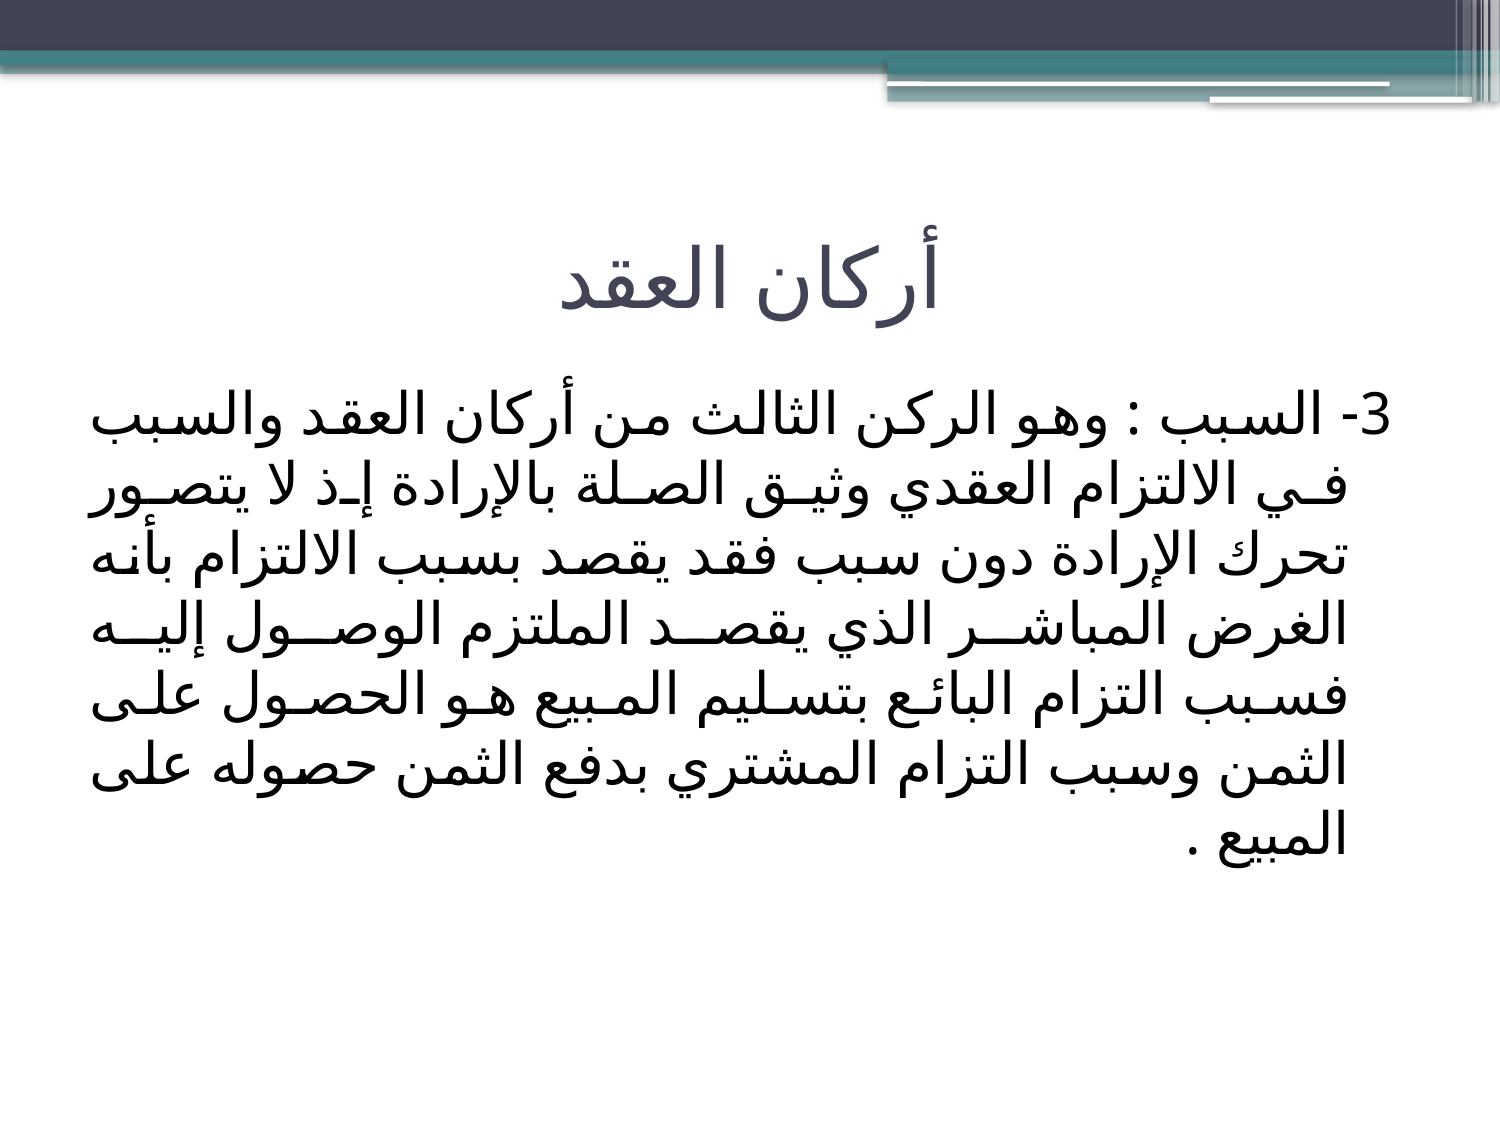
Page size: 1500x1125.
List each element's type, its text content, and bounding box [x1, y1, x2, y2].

list 3- السبب : وهو الركن الثالث من أركان العقد والسبب في الالتزام العقدي وثيق الصلة بالإرادة إذ لا يتصور تحرك الإرادة دون سبب فقد يقصد بسبب الالتزام بأنه الغرض المباشر الذي يقصد الملتزم الوصول إليه فسبب التزام البائع بتسليم المبيع هو الحصول على الثمن وسبب التزام المشتري بدفع الثمن حصوله على المبيع . [75, 368, 1425, 1079]
title أركان العقد [75, 187, 1425, 363]
